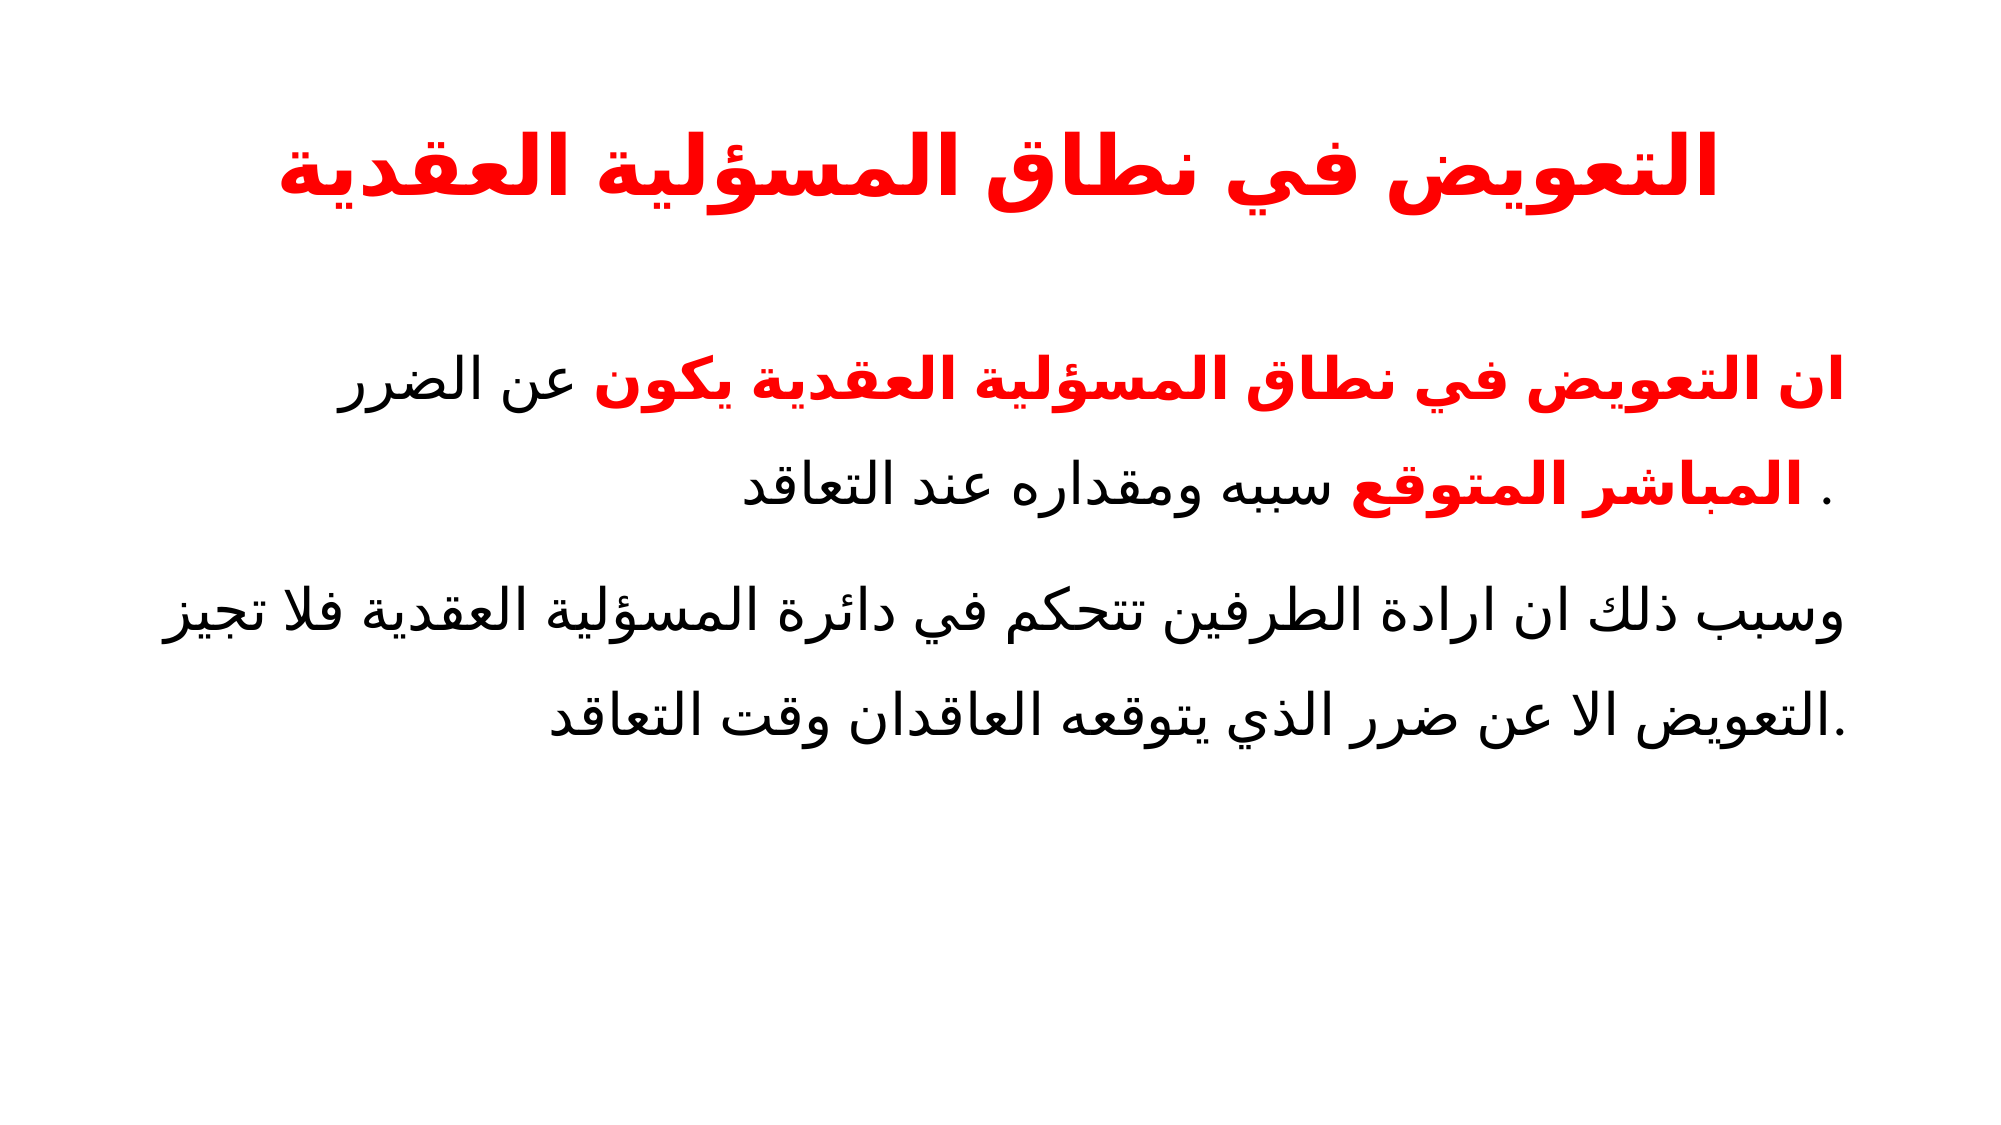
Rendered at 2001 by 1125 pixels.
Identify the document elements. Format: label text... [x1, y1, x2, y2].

list ان التعويض في نطاق المسؤلية العقدية يكون عن الضرر المباشر المتوقع سببه ومقداره عند التعاقد . وسبب ذلك ان ارادة الطرفين تتحكم في دائرة المسؤلية العقدية فلا تجيز التعويض الا عن ضرر الذي يتوقعه العاقدان وقت التعاقد. [137, 299, 1863, 1014]
title التعويض في نطاق المسؤلية العقدية [137, 59, 1863, 278]
